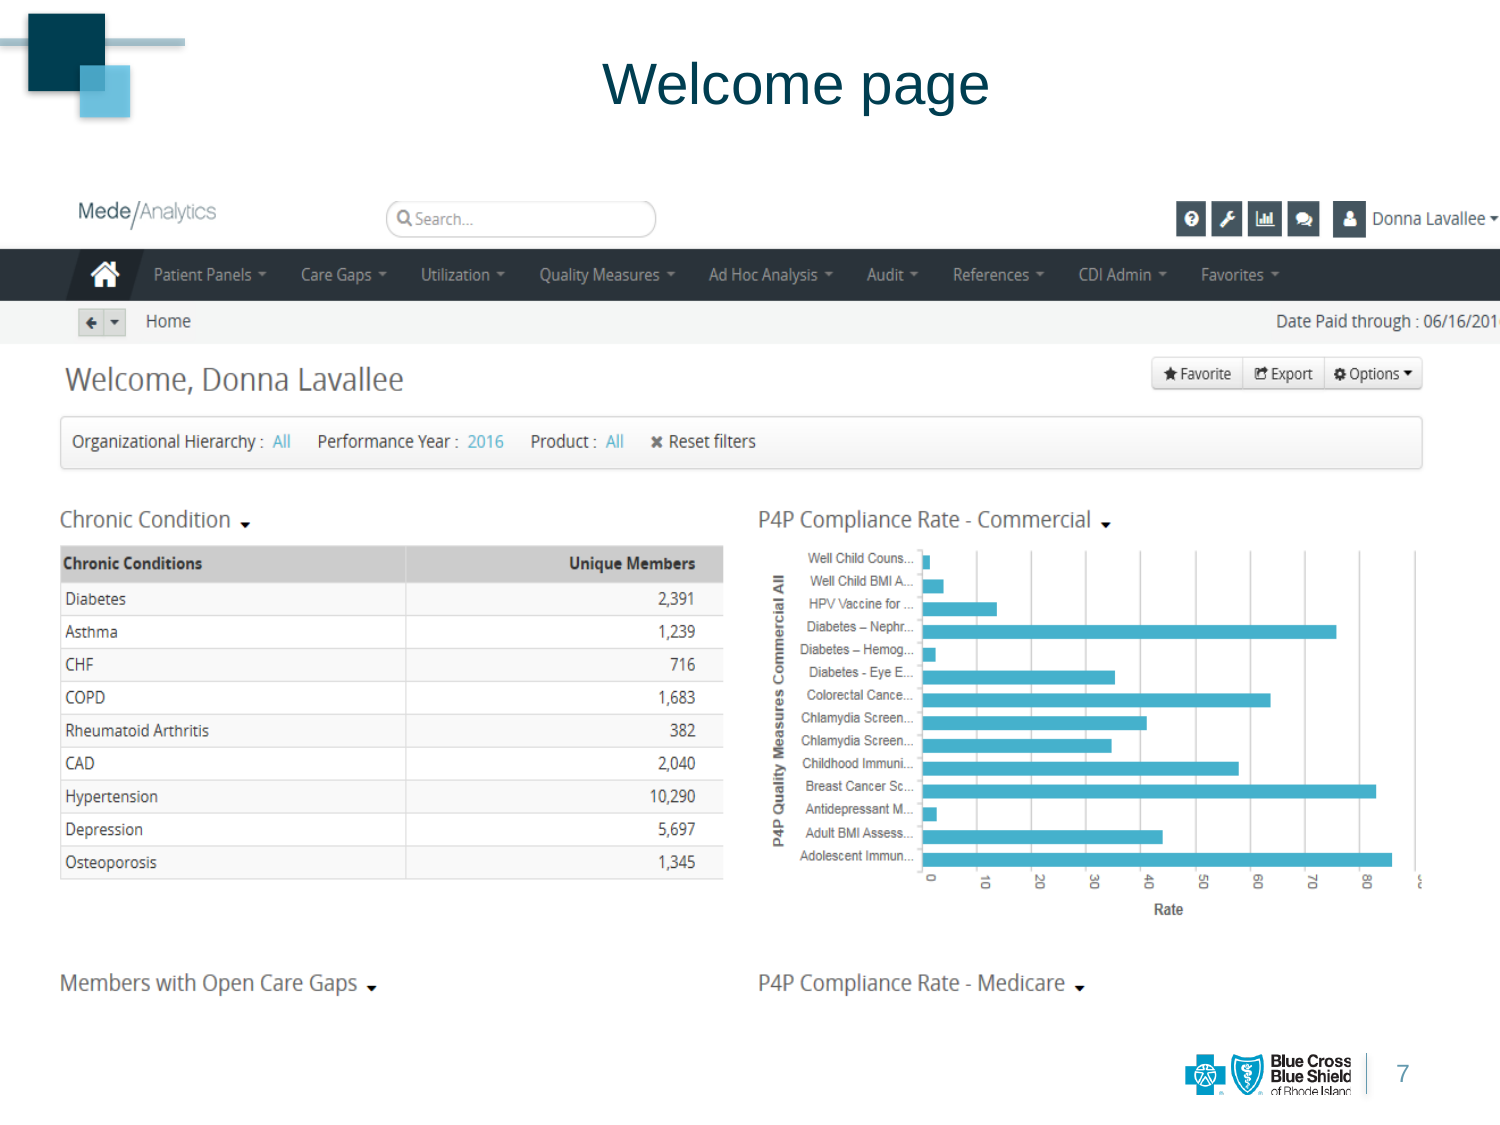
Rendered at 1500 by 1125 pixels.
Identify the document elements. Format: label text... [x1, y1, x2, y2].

title Welcome page [121, 0, 1472, 162]
picture [0, 201, 1500, 1006]
